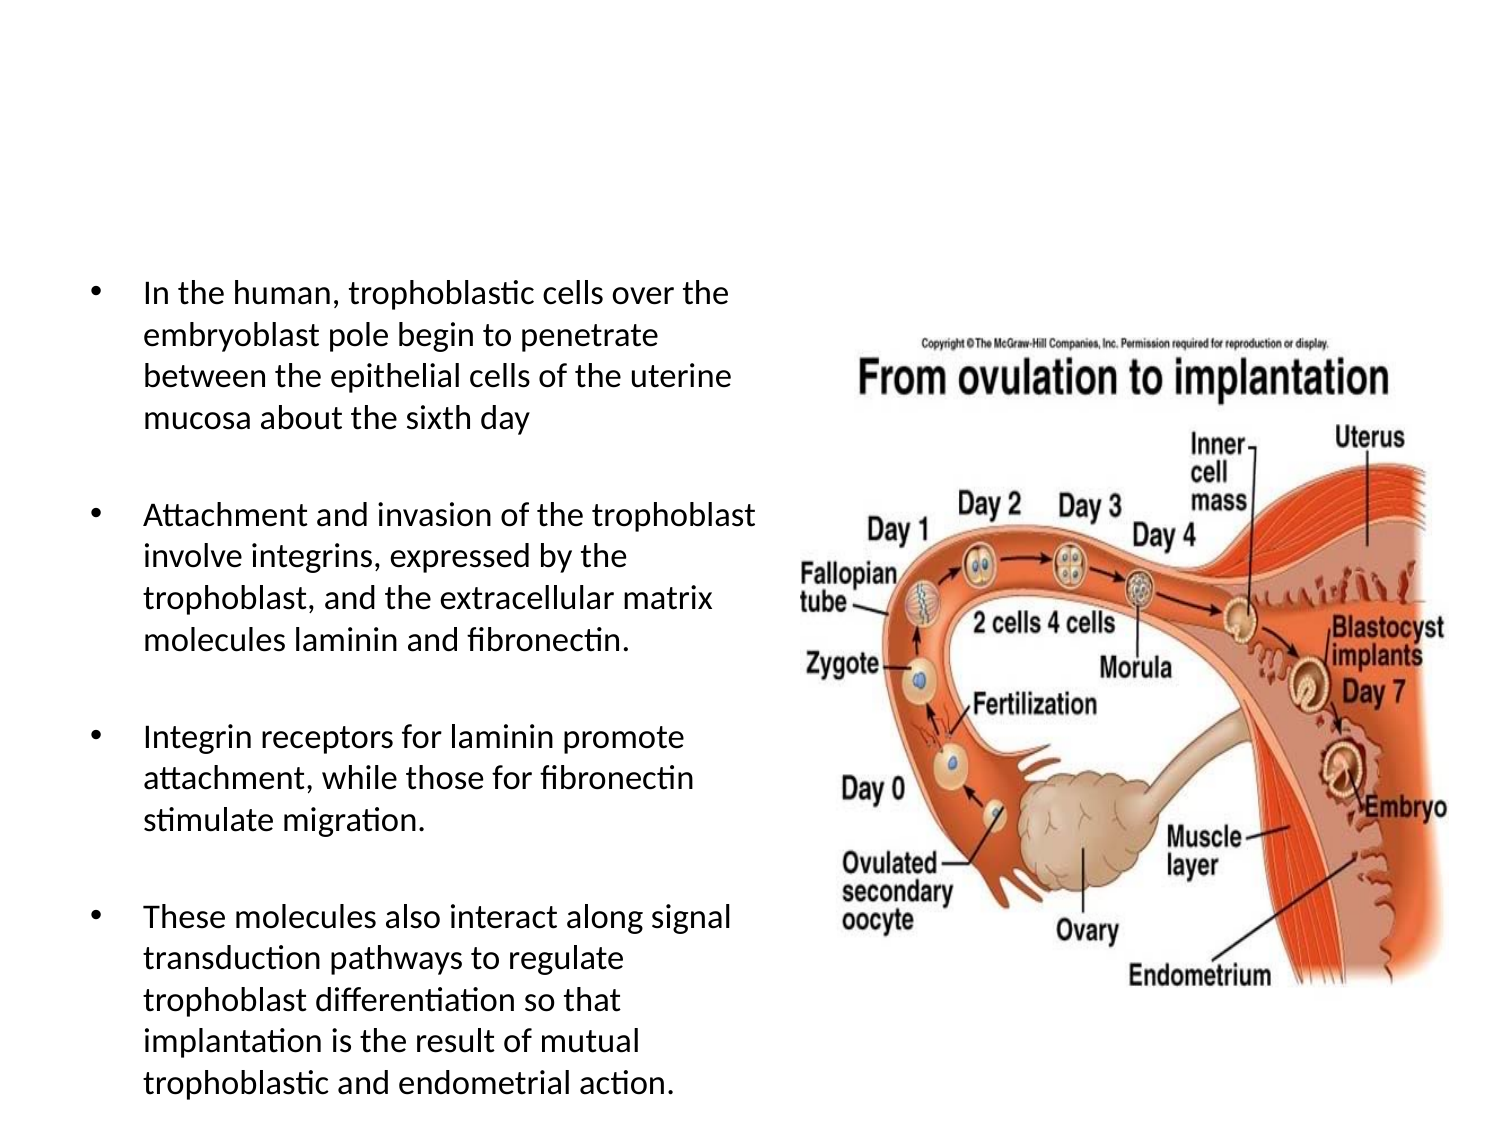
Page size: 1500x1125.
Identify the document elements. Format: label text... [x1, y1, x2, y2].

list In the human, trophoblastic cells over the embryoblast pole begin to penetrate between the epithelial cells of the uterine mucosa about the sixth day Attachment and invasion of the trophoblast involve integrins, expressed by the trophoblast, and the extracellular matrix molecules laminin and fibronectin. Integrin receptors for laminin promote attachment, while those for fibronectin stimulate migration. These molecules also interact along signal transduction pathways to regulate trophoblast differentiation so that implantation is the result of mutual trophoblastic and endometrial action. . [75, 262, 775, 1125]
picture [799, 337, 1449, 1012]
